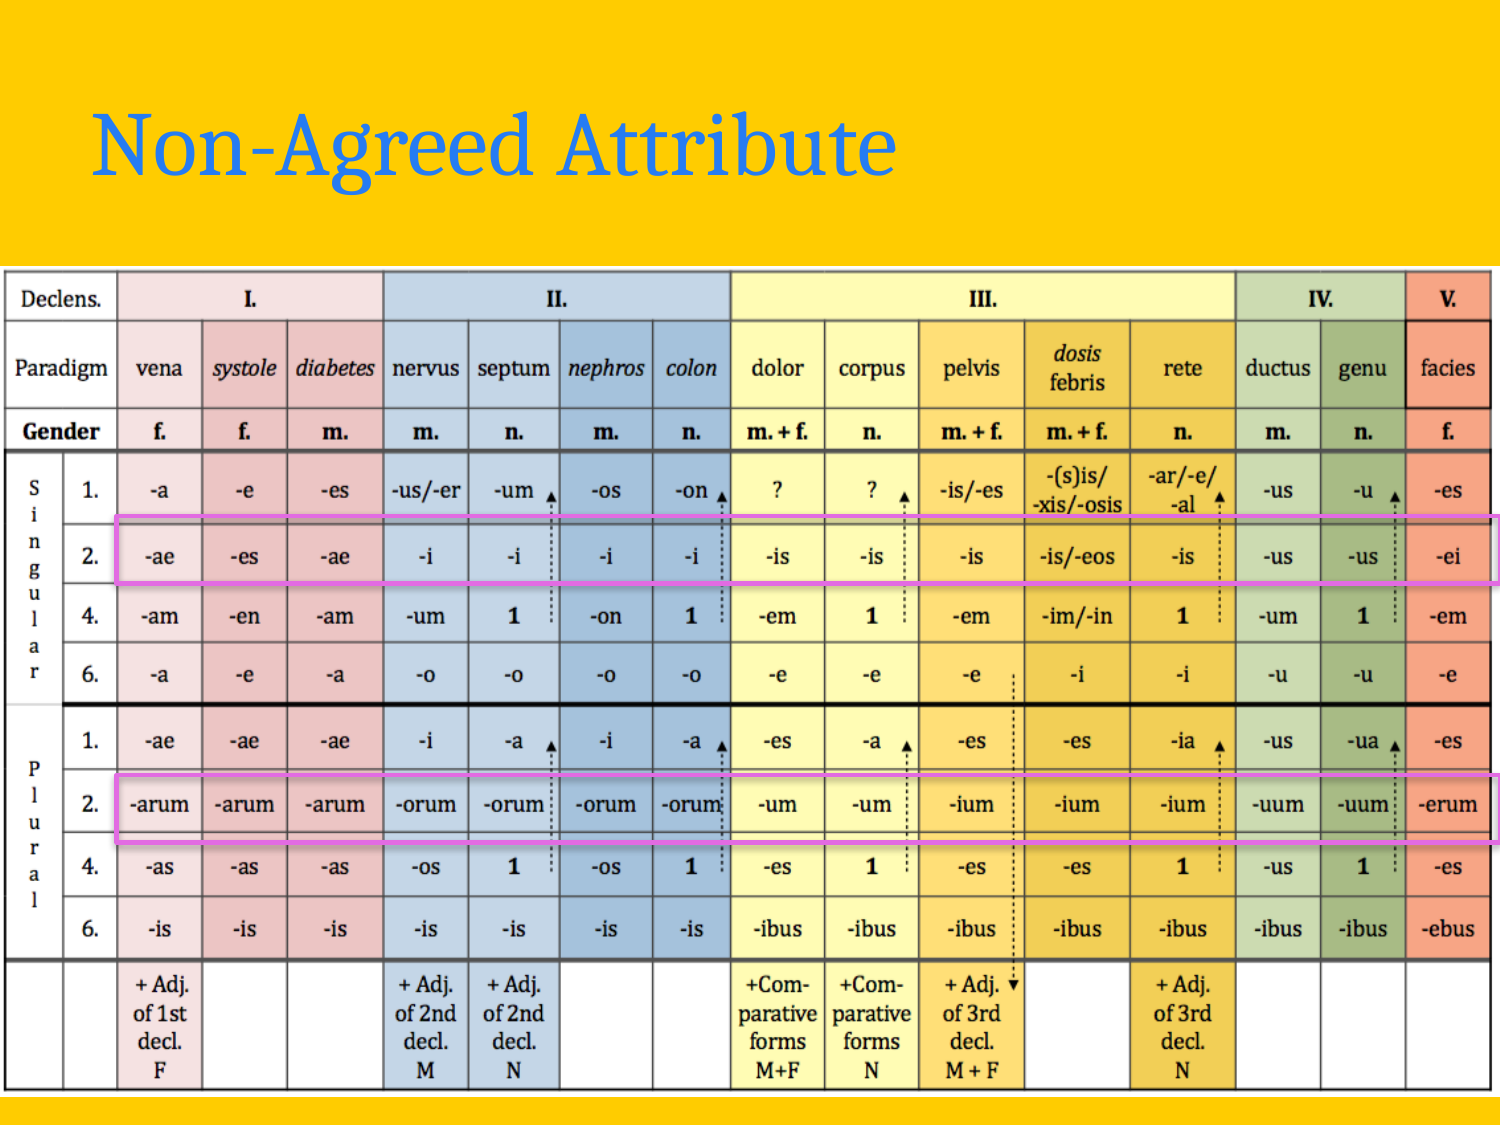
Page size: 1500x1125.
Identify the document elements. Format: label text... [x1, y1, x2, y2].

picture [0, 266, 1500, 1097]
title Non-Agreed Attribute [75, 45, 1425, 233]
